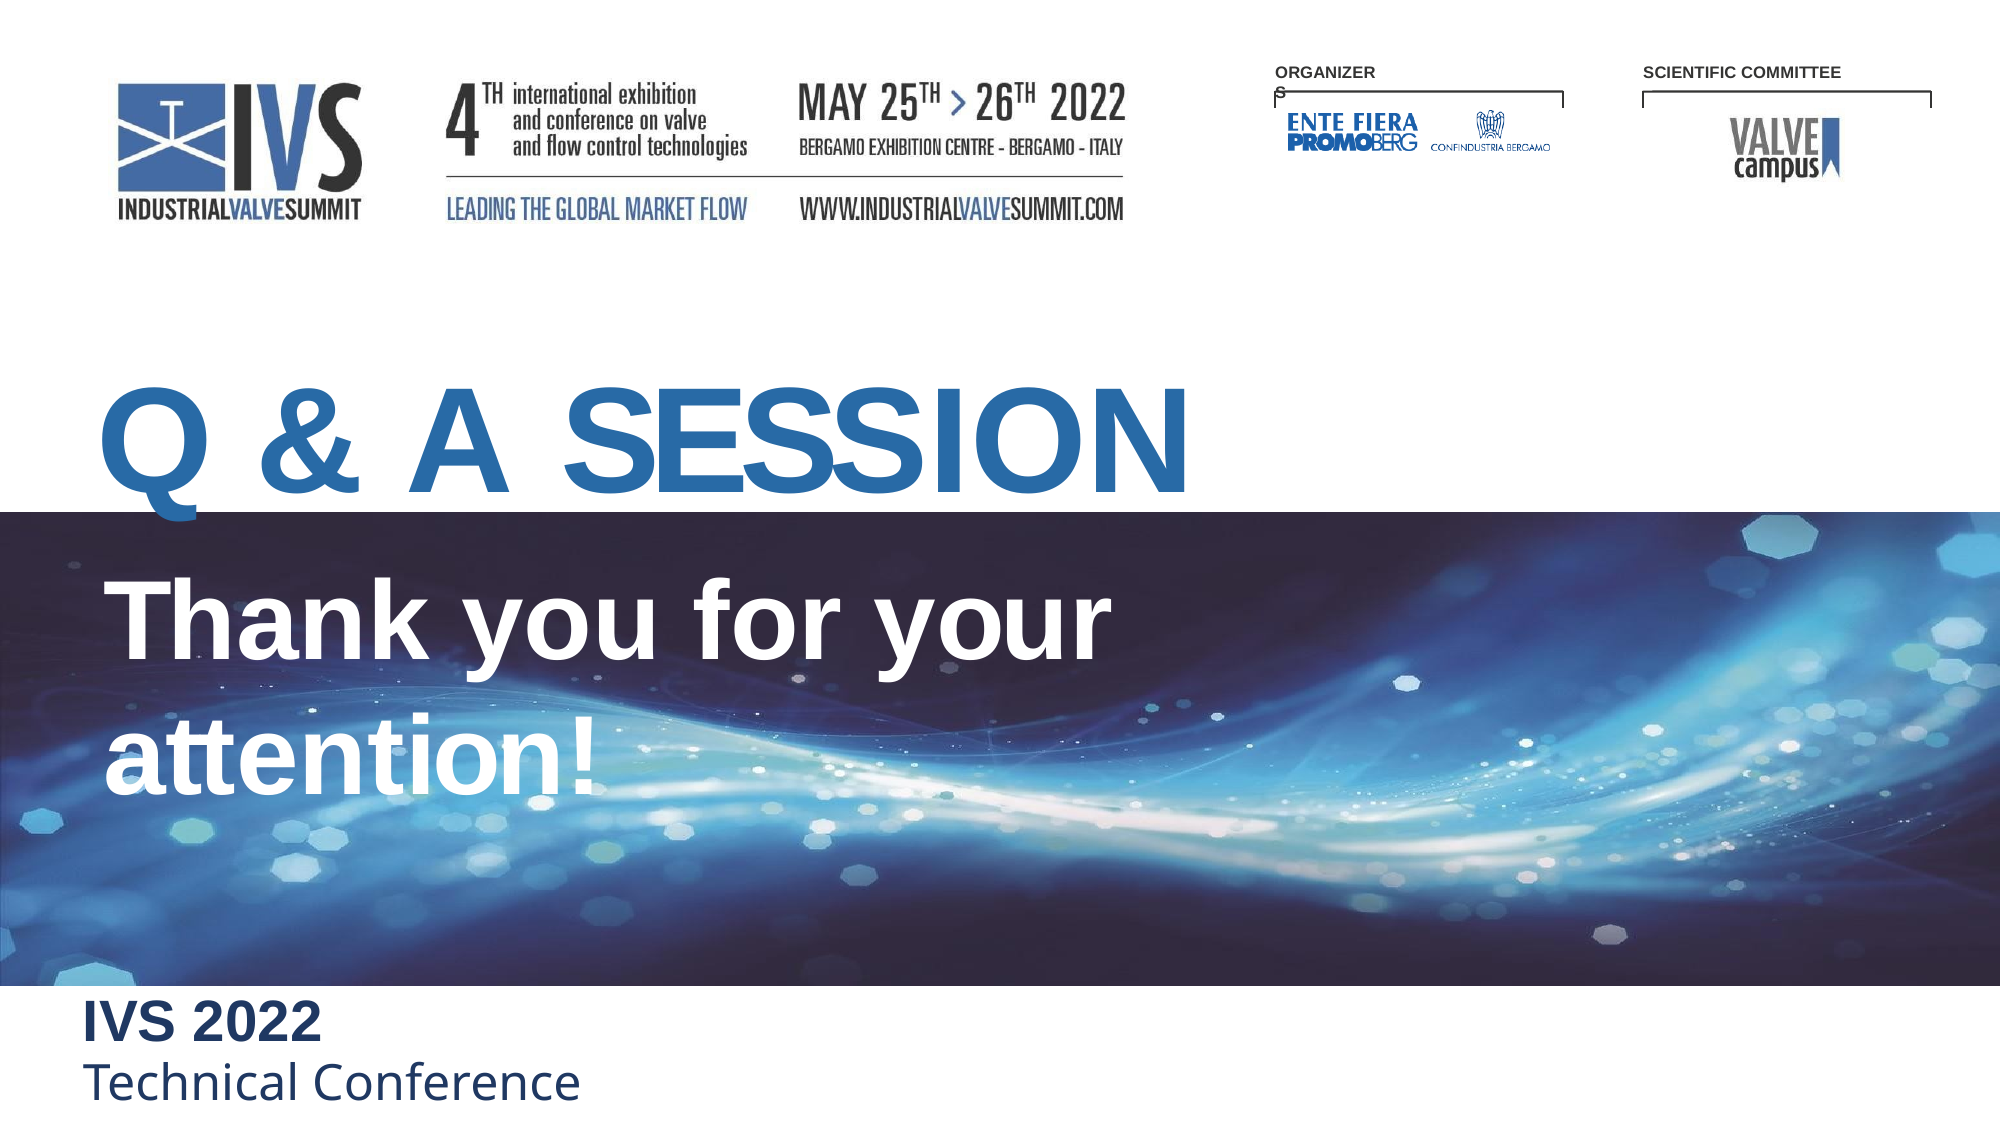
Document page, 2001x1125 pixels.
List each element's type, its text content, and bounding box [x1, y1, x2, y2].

picture [107, 78, 1129, 224]
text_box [1641, 90, 1933, 188]
text_box ORGANIZERS [1273, 59, 1387, 89]
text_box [1273, 90, 1565, 151]
text_box SCIENTIFIC COMMITTEE [1641, 59, 1843, 83]
title Q & A SESSION Thank you for your attention! [94, 308, 1549, 510]
picture [0, 512, 2000, 987]
text_box IVS 2022 Technical Conference [80, 998, 800, 1111]
